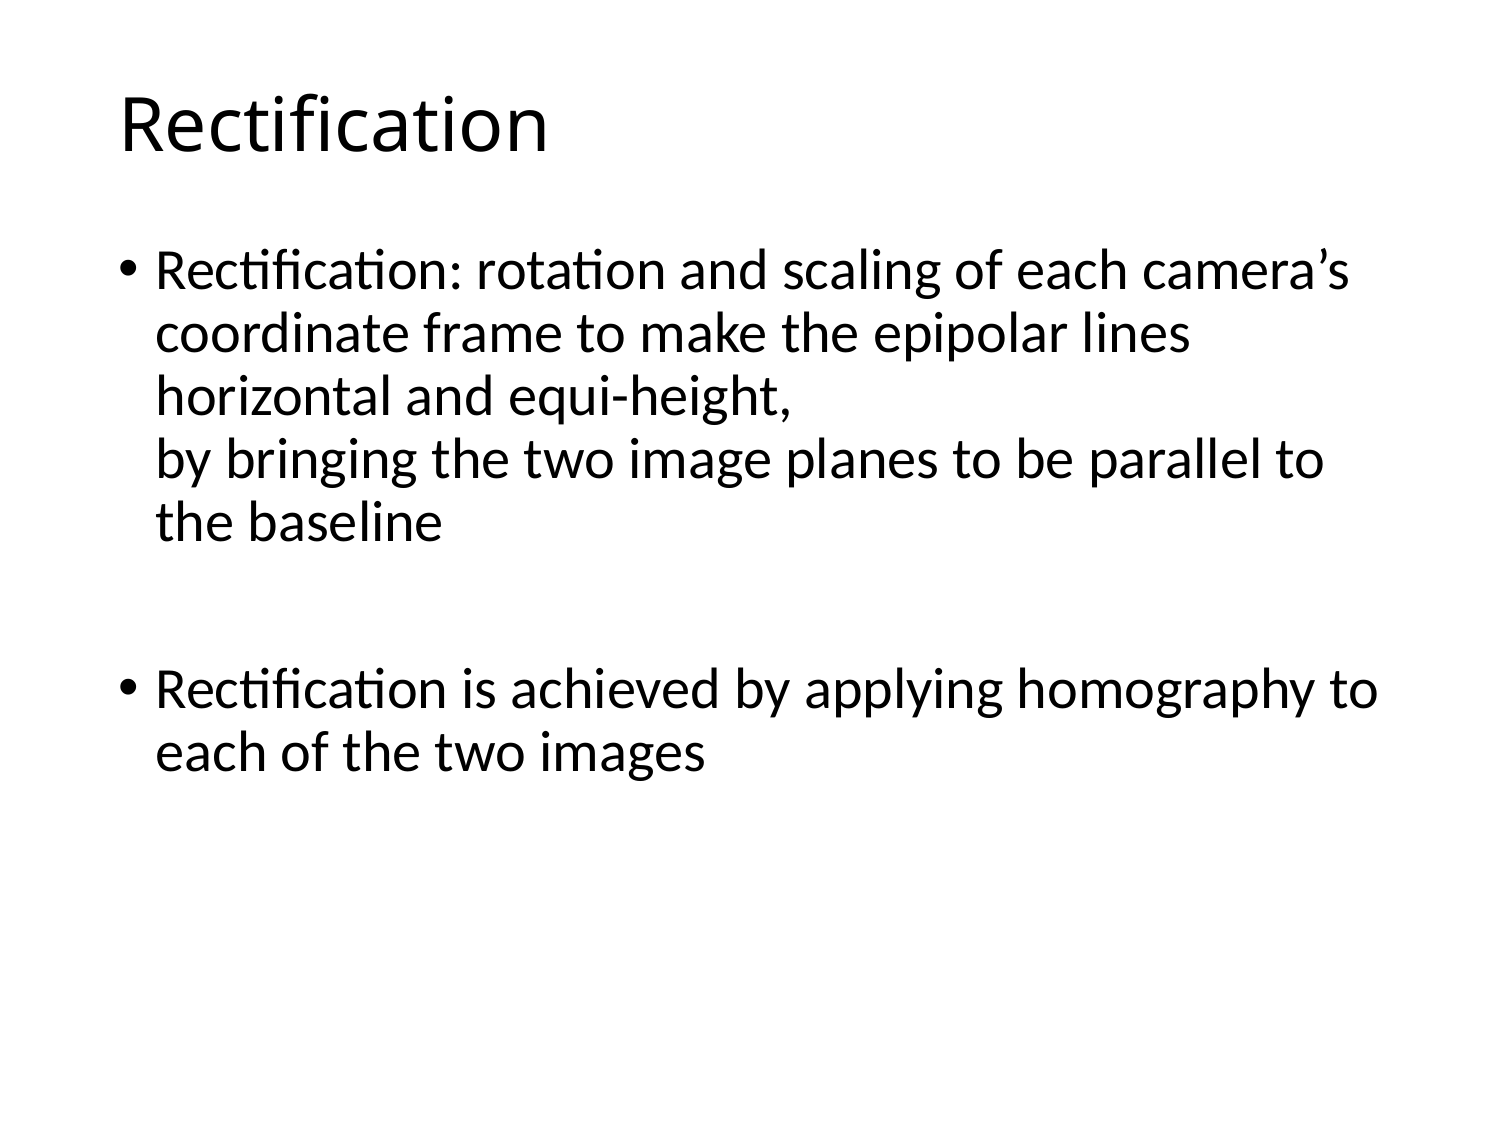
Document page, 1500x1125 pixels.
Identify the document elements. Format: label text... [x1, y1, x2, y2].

list Rectification: rotation and scaling of each camera’s coordinate frame to make the epipolar lines horizontal and equi-height, by bringing the two image planes to be parallel to the baseline Rectification is achieved by applying homography to each of the two images [103, 232, 1397, 1067]
title Rectification [103, 59, 1397, 196]
